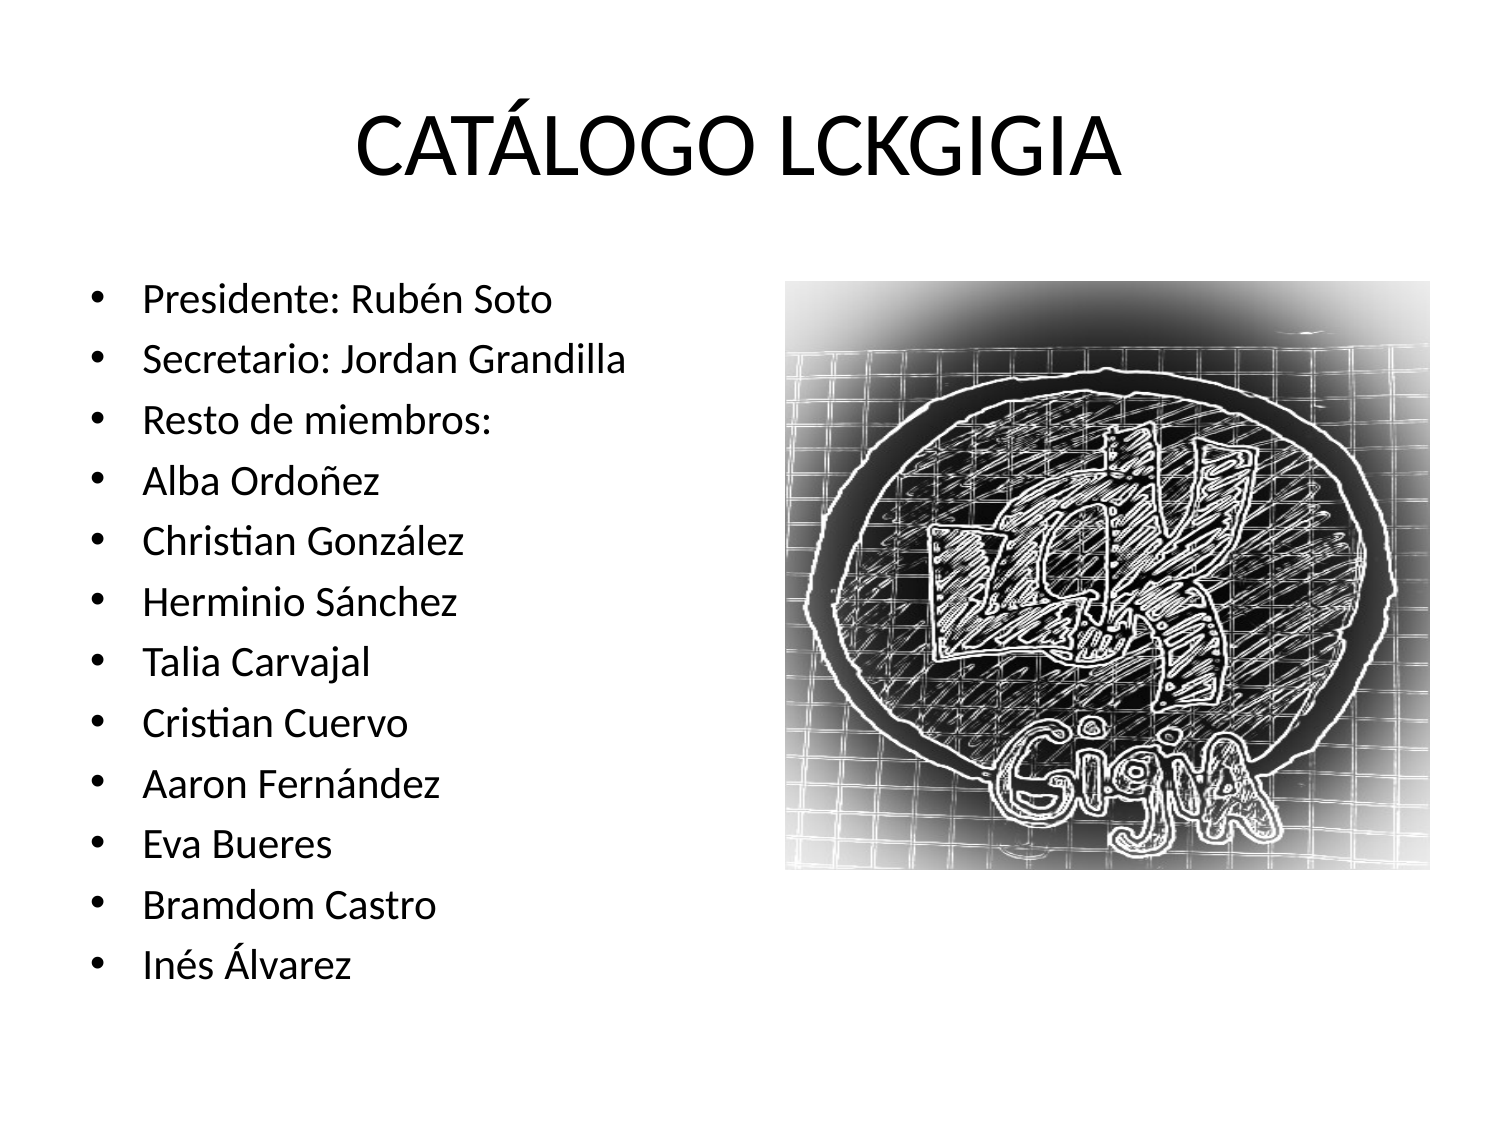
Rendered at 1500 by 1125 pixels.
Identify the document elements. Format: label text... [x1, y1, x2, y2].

list Presidente: Rubén Soto Secretario: Jordan Grandilla Resto de miembros: Alba Ordoñez Christian González Herminio Sánchez Talia Carvajal Cristian Cuervo Aaron Fernández Eva Bueres Bramdom Castro Inés Álvarez [75, 262, 1425, 1005]
picture [784, 280, 1430, 870]
title CATÁLOGO LCKGIGIA [75, 45, 1425, 233]
